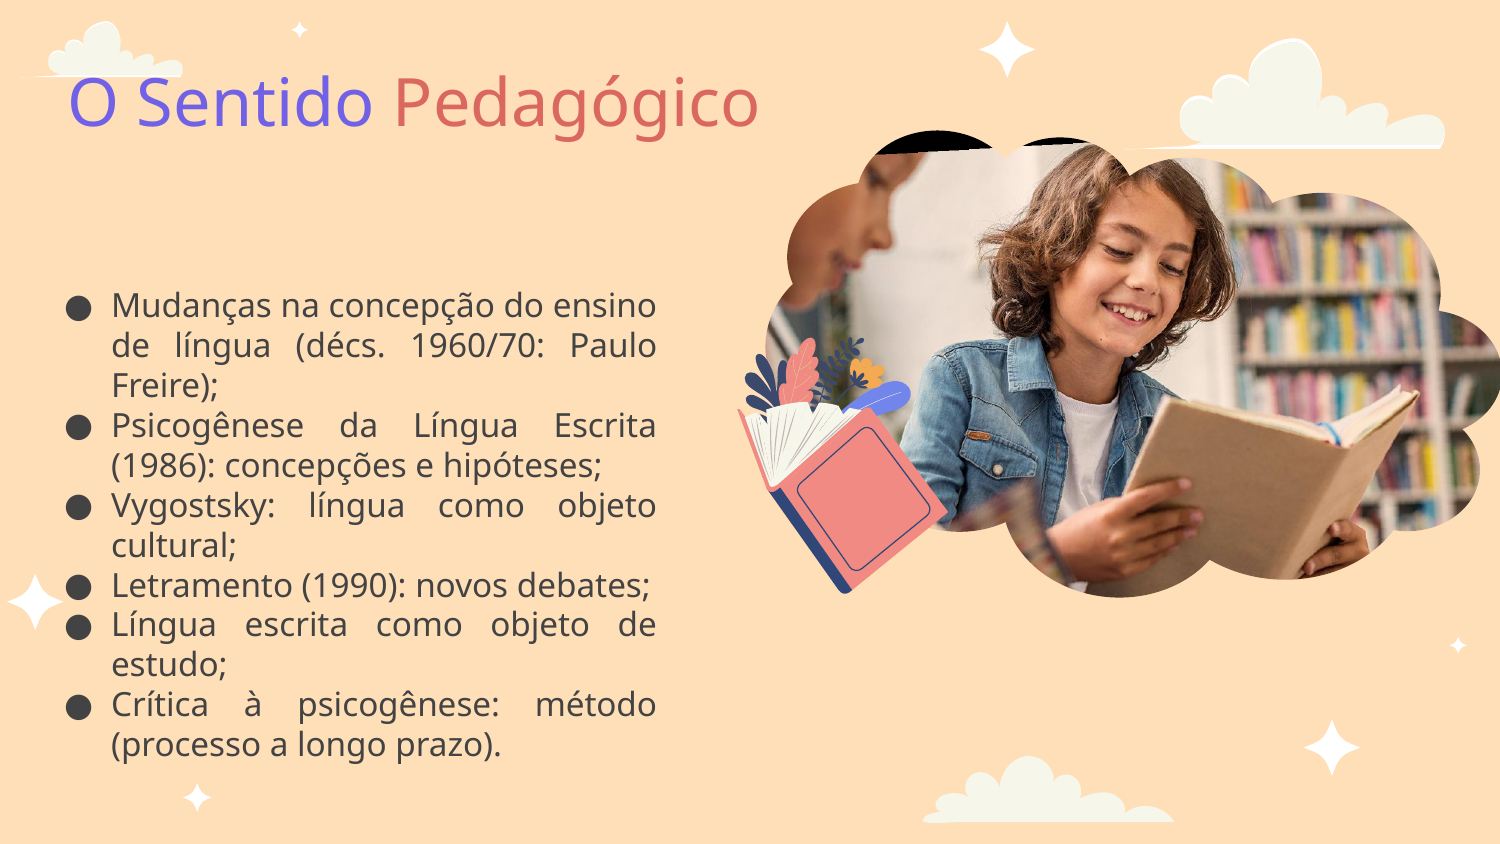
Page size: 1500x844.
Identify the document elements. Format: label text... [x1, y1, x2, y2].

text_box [713, 340, 962, 568]
picture [764, 137, 1500, 598]
list Mudanças na concepção do ensino de língua (décs. 1960/70: Paulo Freire); Psicogênese da Língua Escrita (1986): concepções e hipóteses; Vygostsky: língua como objeto cultural; Letramento (1990): novos debates; Língua escrita como objeto de estudo; Crítica à psicogênese: método (processo a longo prazo). [49, 269, 673, 844]
title O Sentido Pedagógico [52, 0, 951, 239]
